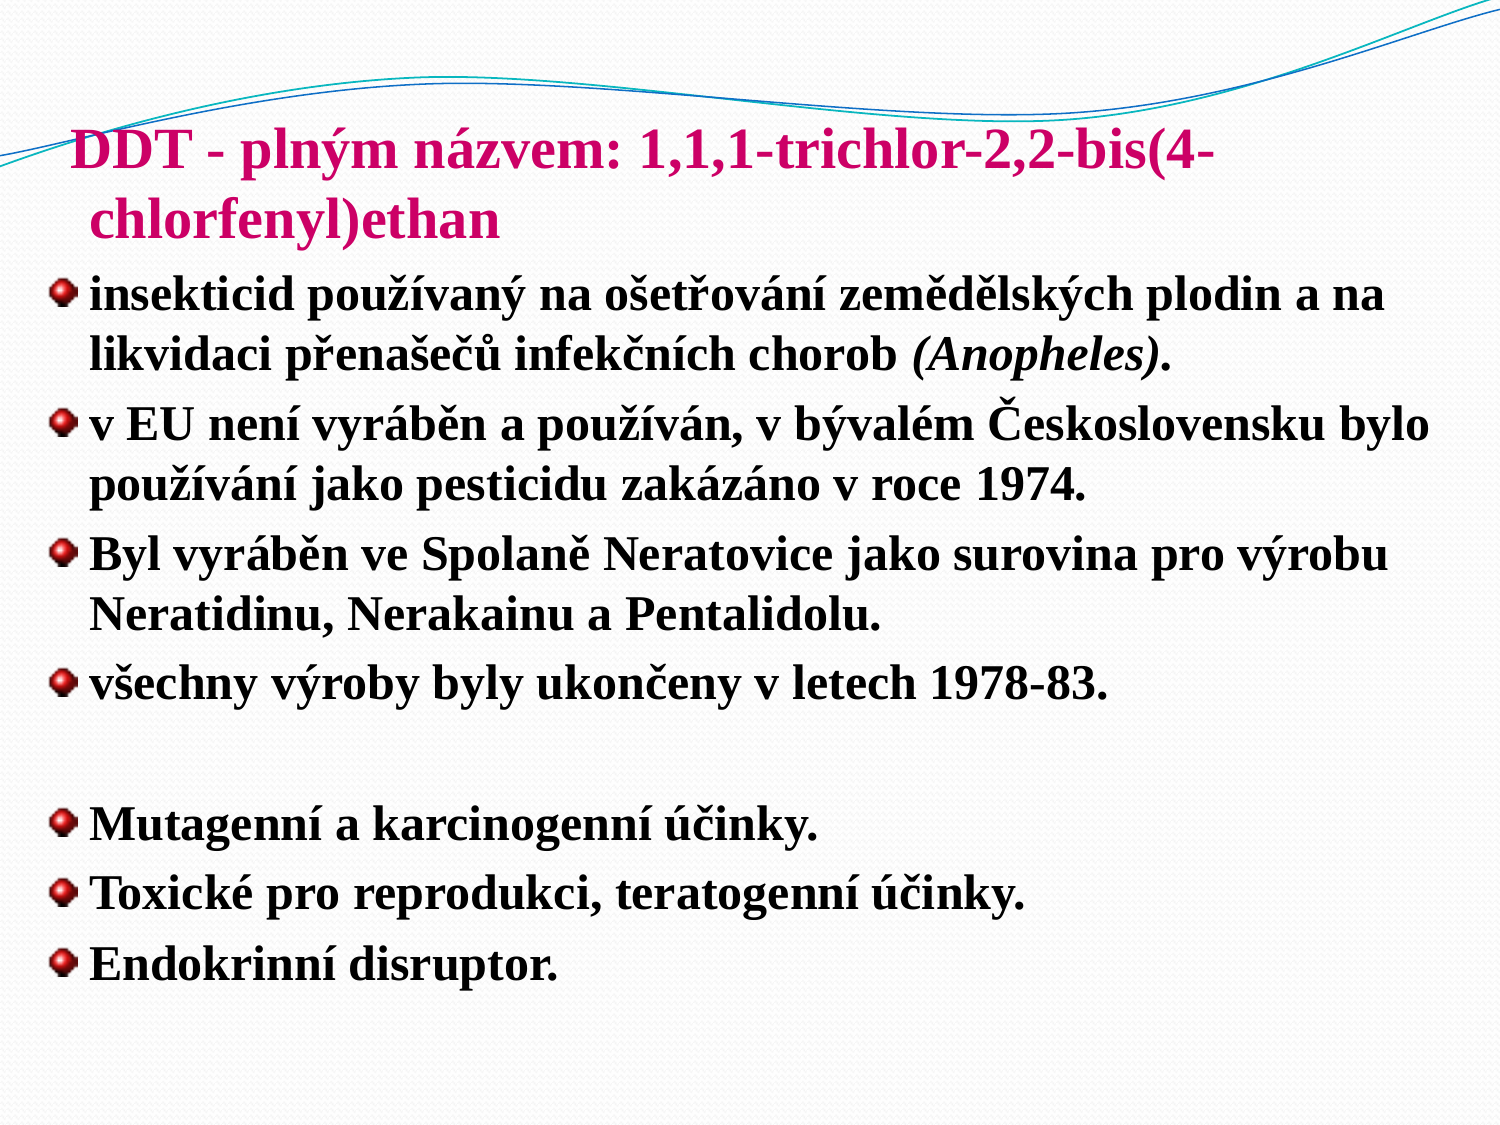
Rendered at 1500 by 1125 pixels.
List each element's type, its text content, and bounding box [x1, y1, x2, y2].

picture [44, 533, 78, 567]
list DDT - plným názvem: 1,1,1-trichlor-2,2-bis(4-chlorfenyl)ethan insekticid používaný na ošetřování zemědělských plodin a na likvidaci přenašečů infekčních chorob (Anopheles). v EU není vyráběn a používán, v bývalém Československu bylo používání jako pesticidu zakázáno v roce 1974. Byl vyráběn ve Spolaně Neratovice jako surovina pro výrobu Neratidinu, Nerakainu a Pentalidolu. všechny výroby byly ukončeny v letech 1978-83. Mutagenní a karcinogenní účinky. Toxické pro reprodukci, teratogenní účinky. Endokrinní disruptor. [29, 30, 1483, 1095]
picture [44, 803, 78, 837]
picture [44, 873, 78, 907]
picture [44, 943, 78, 977]
picture [44, 273, 78, 307]
picture [44, 403, 78, 437]
picture [44, 663, 78, 697]
